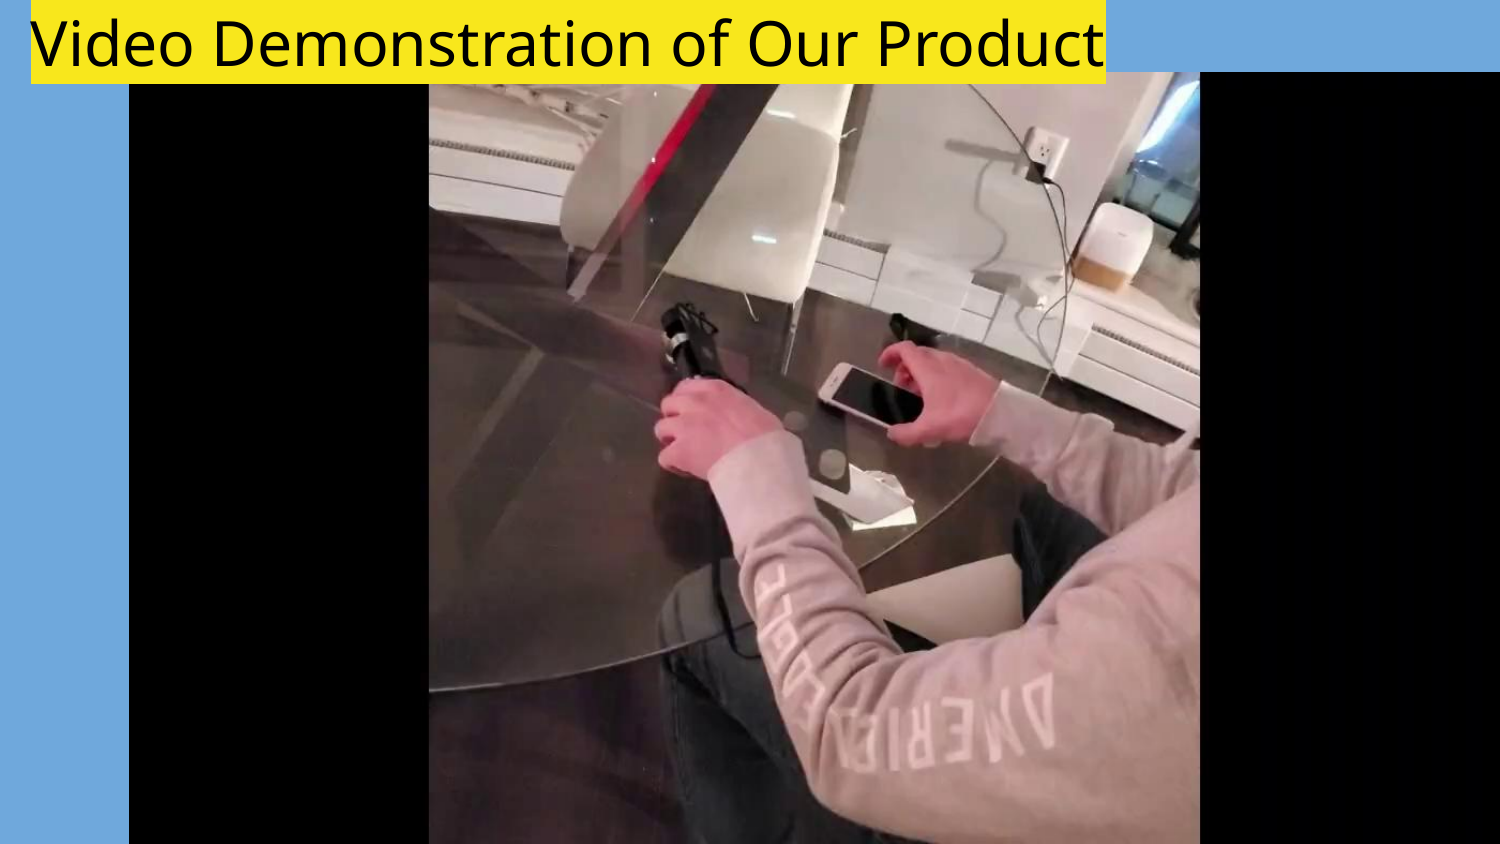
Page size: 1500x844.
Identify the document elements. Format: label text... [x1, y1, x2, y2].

picture [129, 72, 1500, 844]
title Video Demonstration of Our Product [15, 0, 1414, 83]
